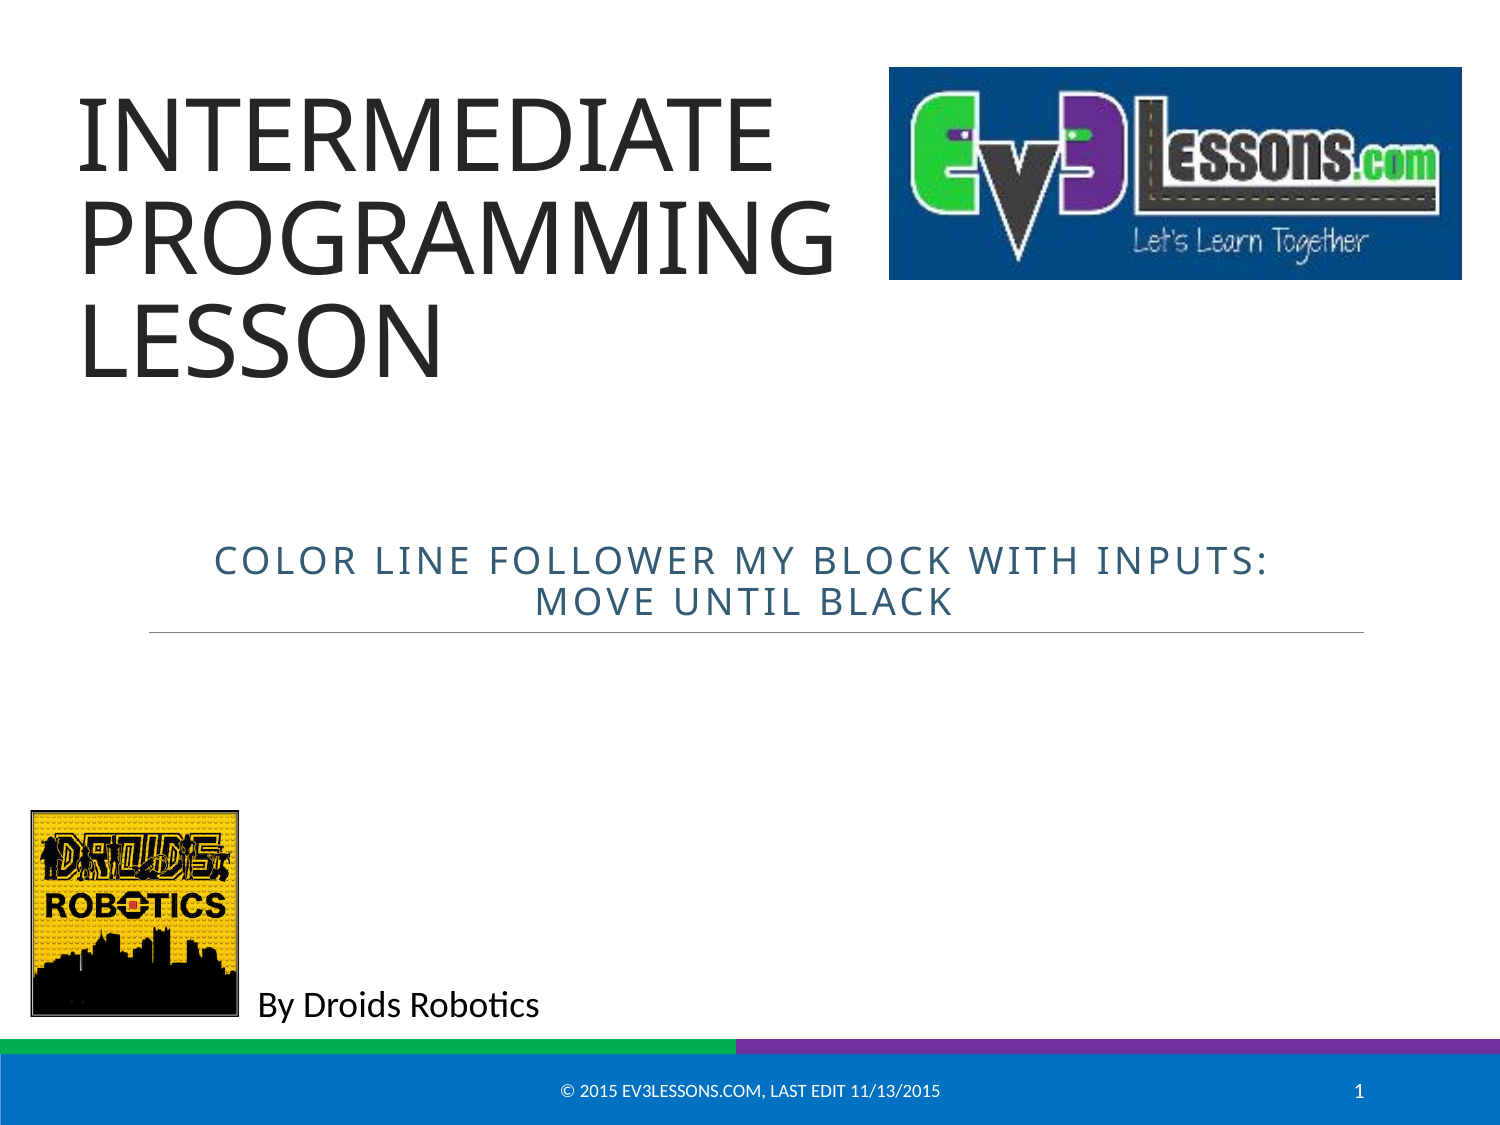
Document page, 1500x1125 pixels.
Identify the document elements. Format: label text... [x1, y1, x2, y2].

title INTERMEDIATE PROGRAMMING LESSON [61, 77, 859, 406]
footer © 2015 EV3Lessons.com, Last edit 11/13/2015 [453, 1059, 1047, 1120]
picture [889, 67, 1462, 280]
subtitle COLOR LINE FOLLOWER MY BLOCK WITH INPUTs: MOVE UNTIL BLACK [187, 534, 1299, 633]
picture [26, 810, 244, 1017]
slide_number 1 [1218, 1059, 1380, 1120]
